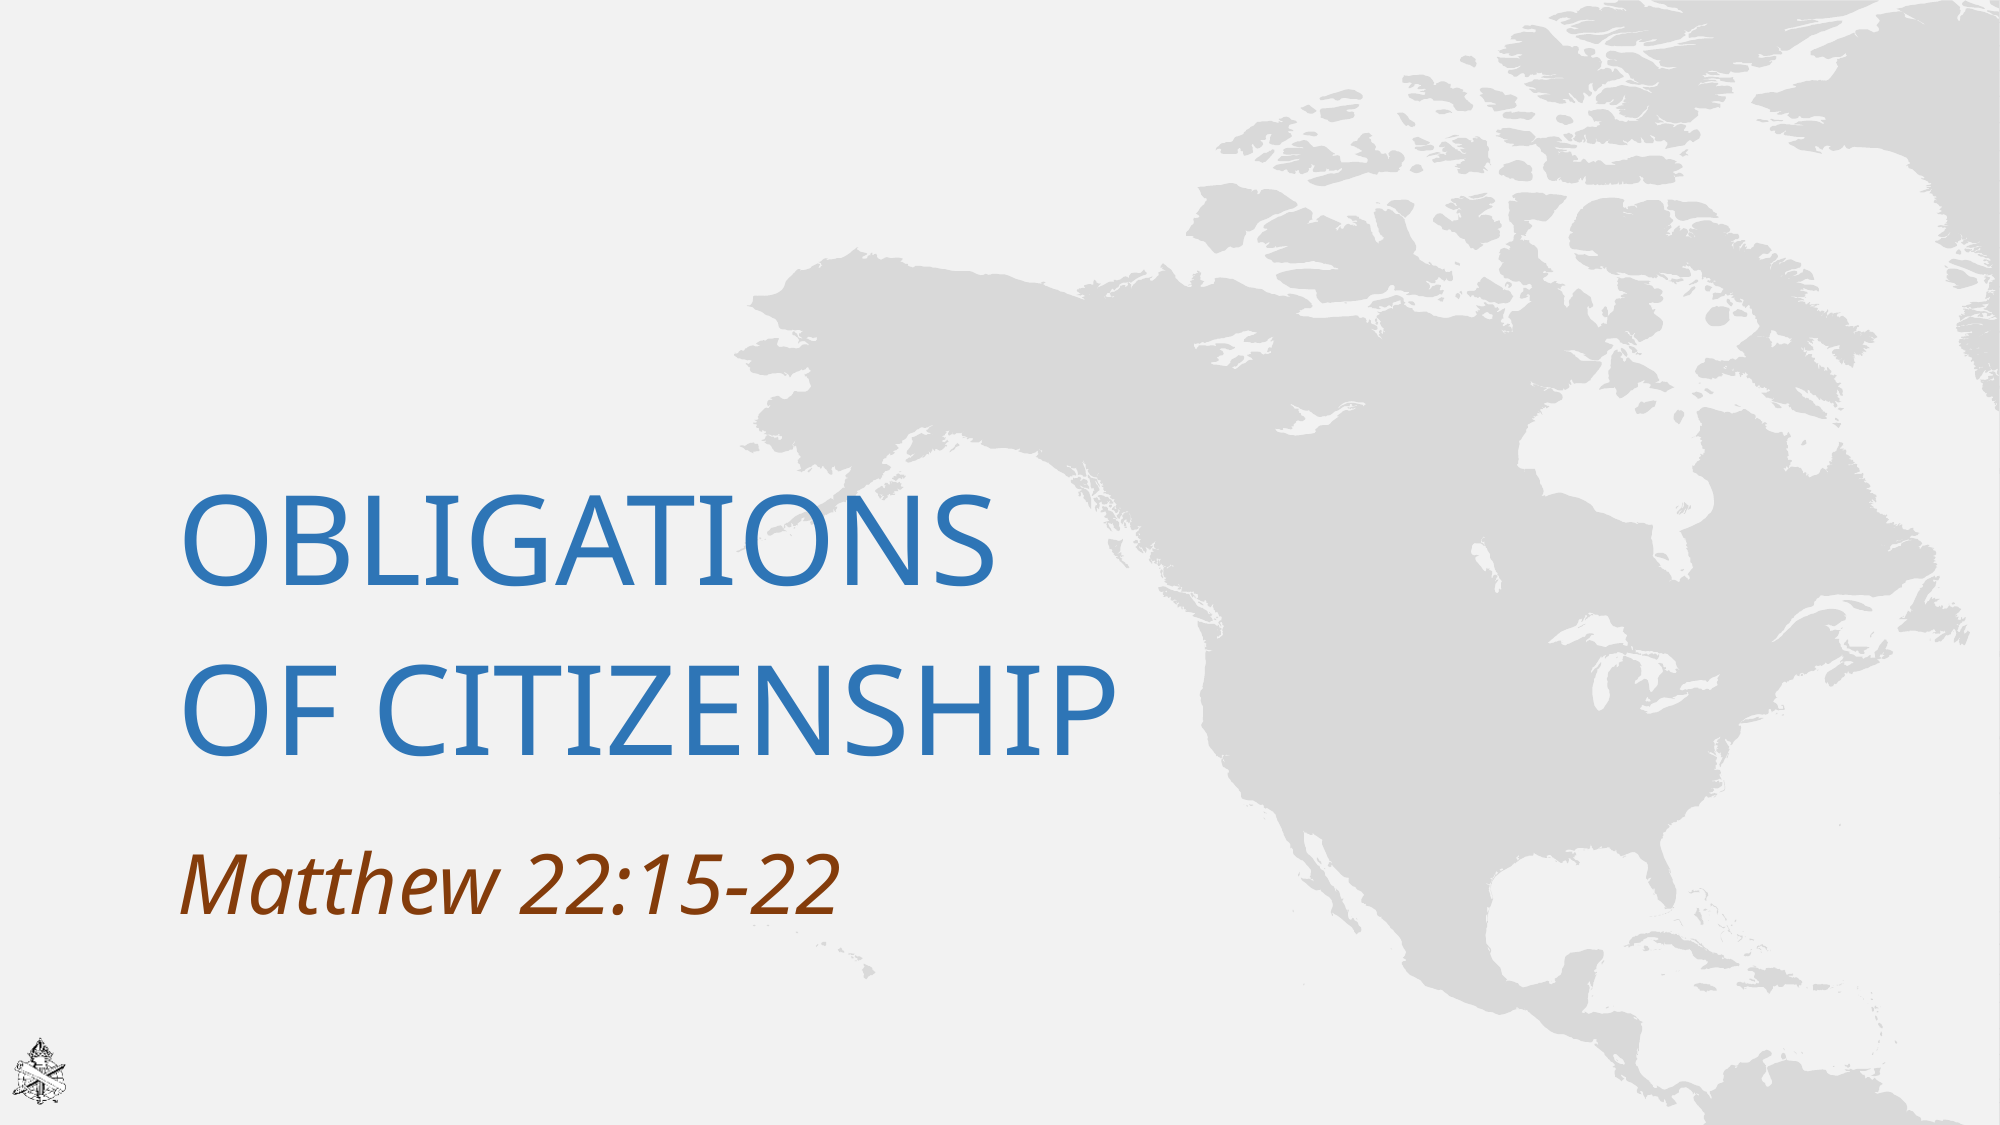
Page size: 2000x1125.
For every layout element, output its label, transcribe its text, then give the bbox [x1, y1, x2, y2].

picture [12, 1037, 68, 1106]
subtitle Matthew 22:15-22 [162, 825, 1488, 1013]
title Obligations of Citizenship [162, 299, 1800, 800]
